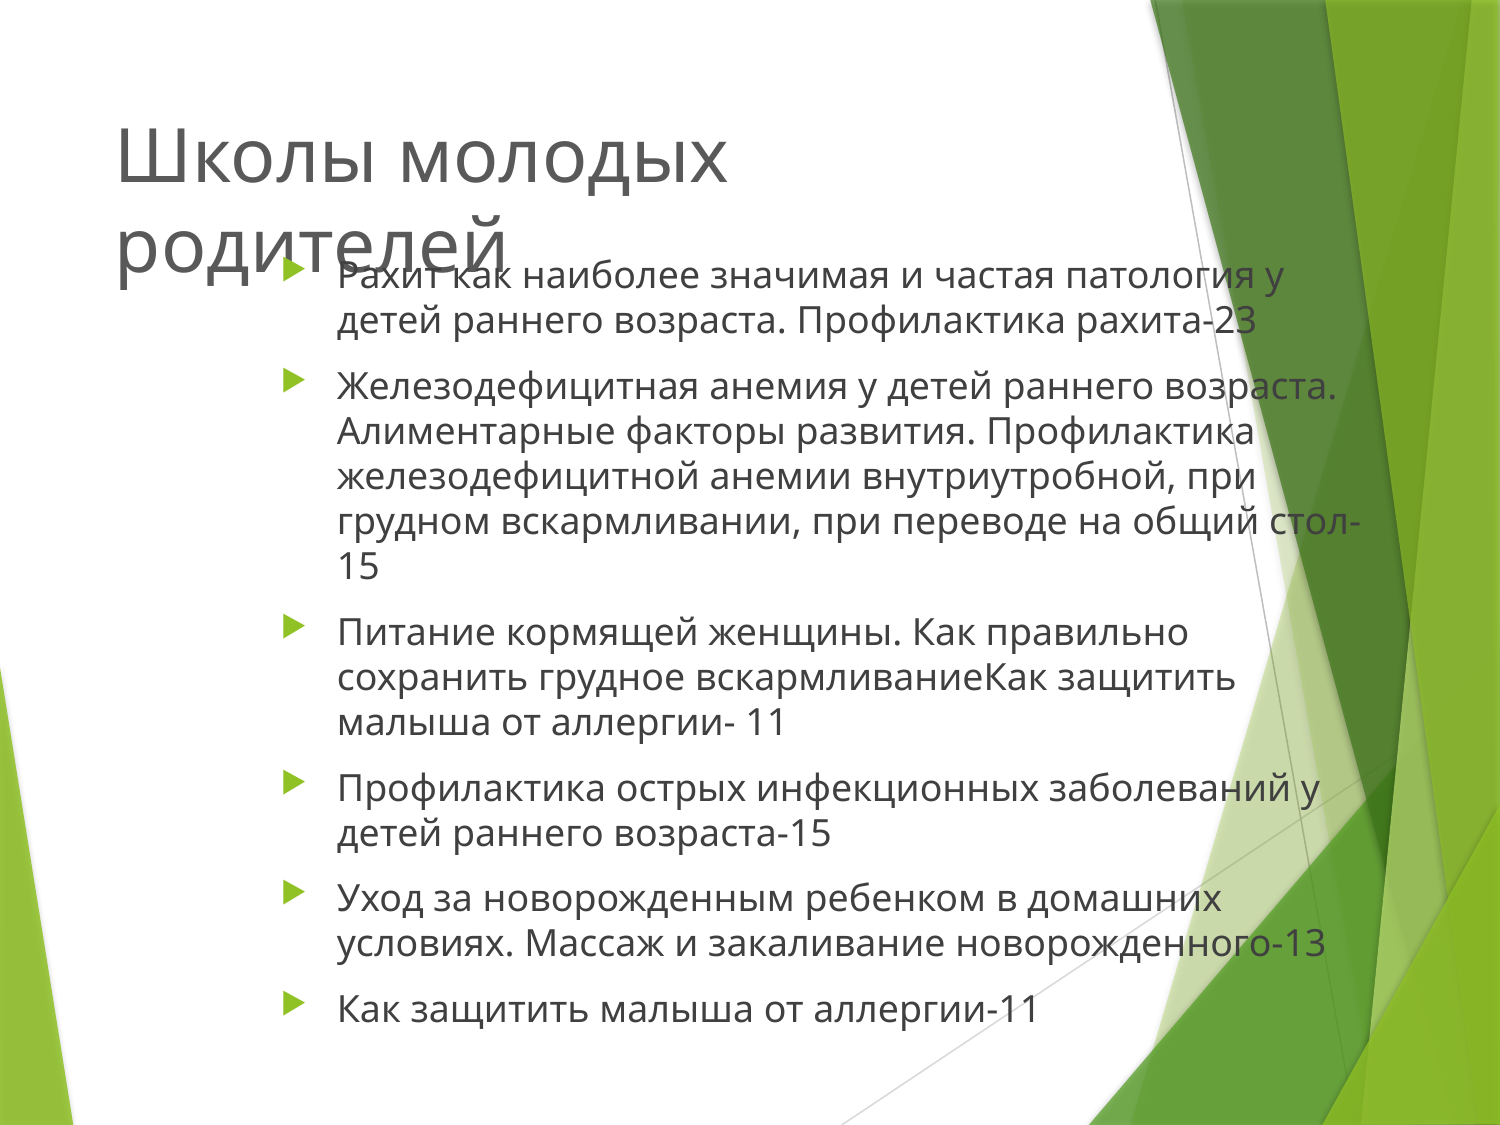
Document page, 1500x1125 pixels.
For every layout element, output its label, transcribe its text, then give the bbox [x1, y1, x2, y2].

title Школы молодых родителей [99, 99, 1142, 317]
list Рахит как наиболее значимая и частая патология у детей раннего возраста. Профилактика рахита-23 Железодефицитная анемия у детей раннего возраста. Алиментарные факторы развития. Профилактика железодефицитной анемии внутриутробной, при грудном вскармливании, при переводе на общий стол-15 Питание кормящей женщины. Как правильно сохранить грудное вскармливаниеКак защитить малыша от аллергии- 11 Профилактика острых инфекционных заболеваний у детей раннего возраста-15 Уход за новорожденным ребенком в домашних условиях. Массаж и закаливание новорожденного-13 Как защитить малыша от аллергии-11 [265, 243, 1400, 1059]
